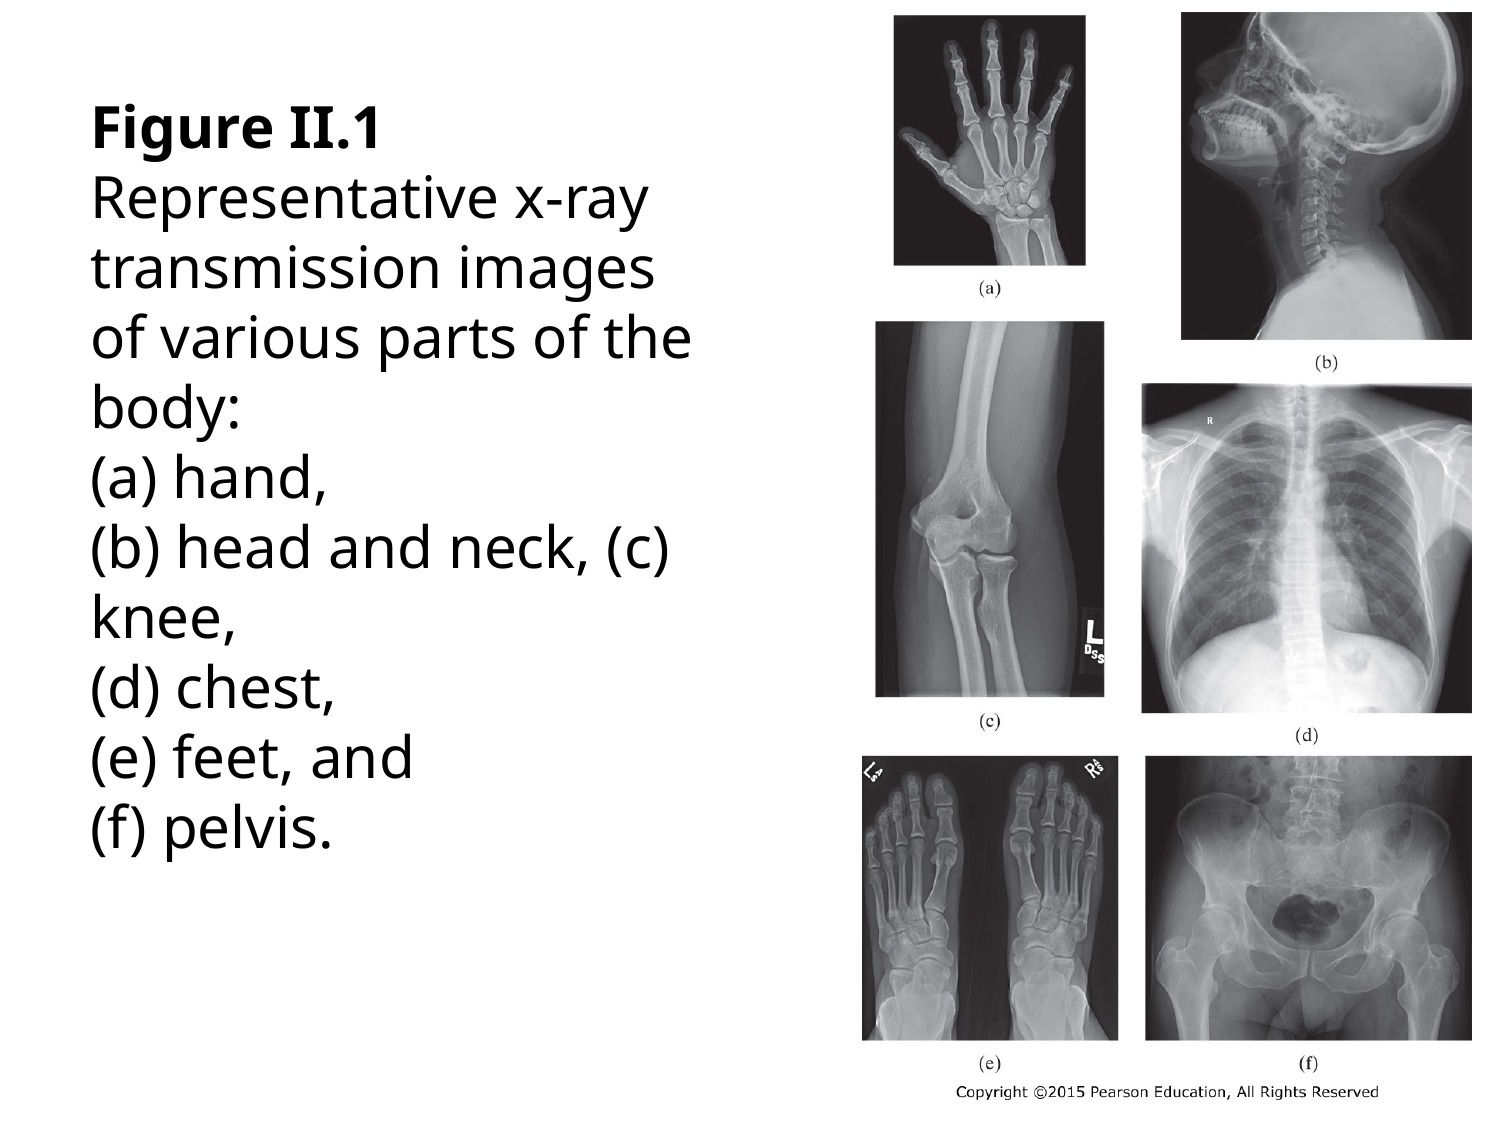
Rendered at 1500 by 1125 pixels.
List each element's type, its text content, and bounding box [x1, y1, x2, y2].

picture [859, 12, 1475, 1113]
title Figure II.1 Representative x-ray transmission images of various parts of the body: (a) hand, (b) head and neck, (c) knee, (d) chest, (e) feet, and (f) pelvis. [75, 62, 725, 888]
